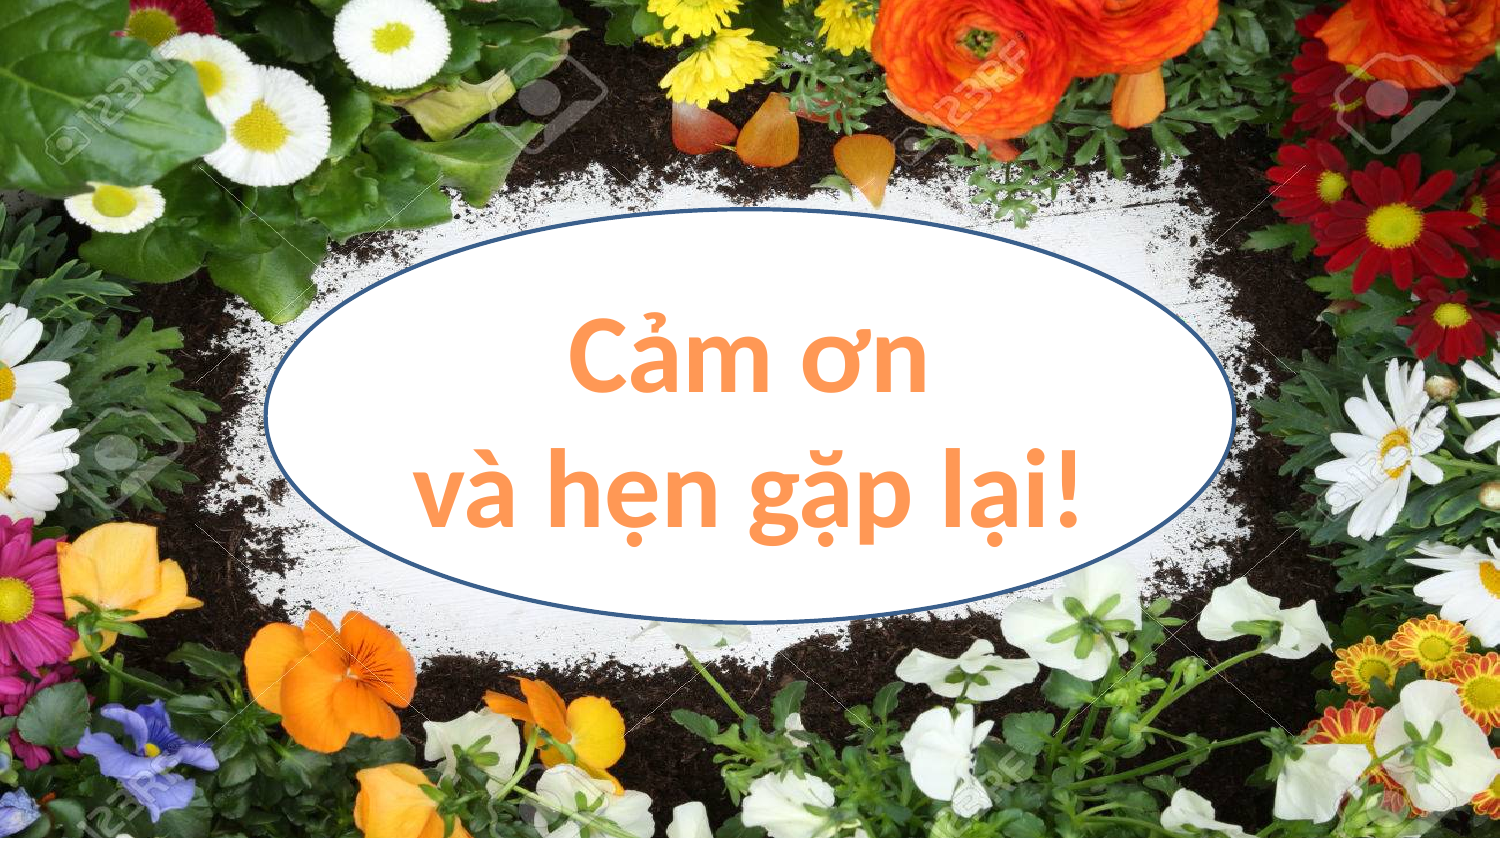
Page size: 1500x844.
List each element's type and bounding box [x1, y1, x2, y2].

list [0, 0, 1500, 838]
